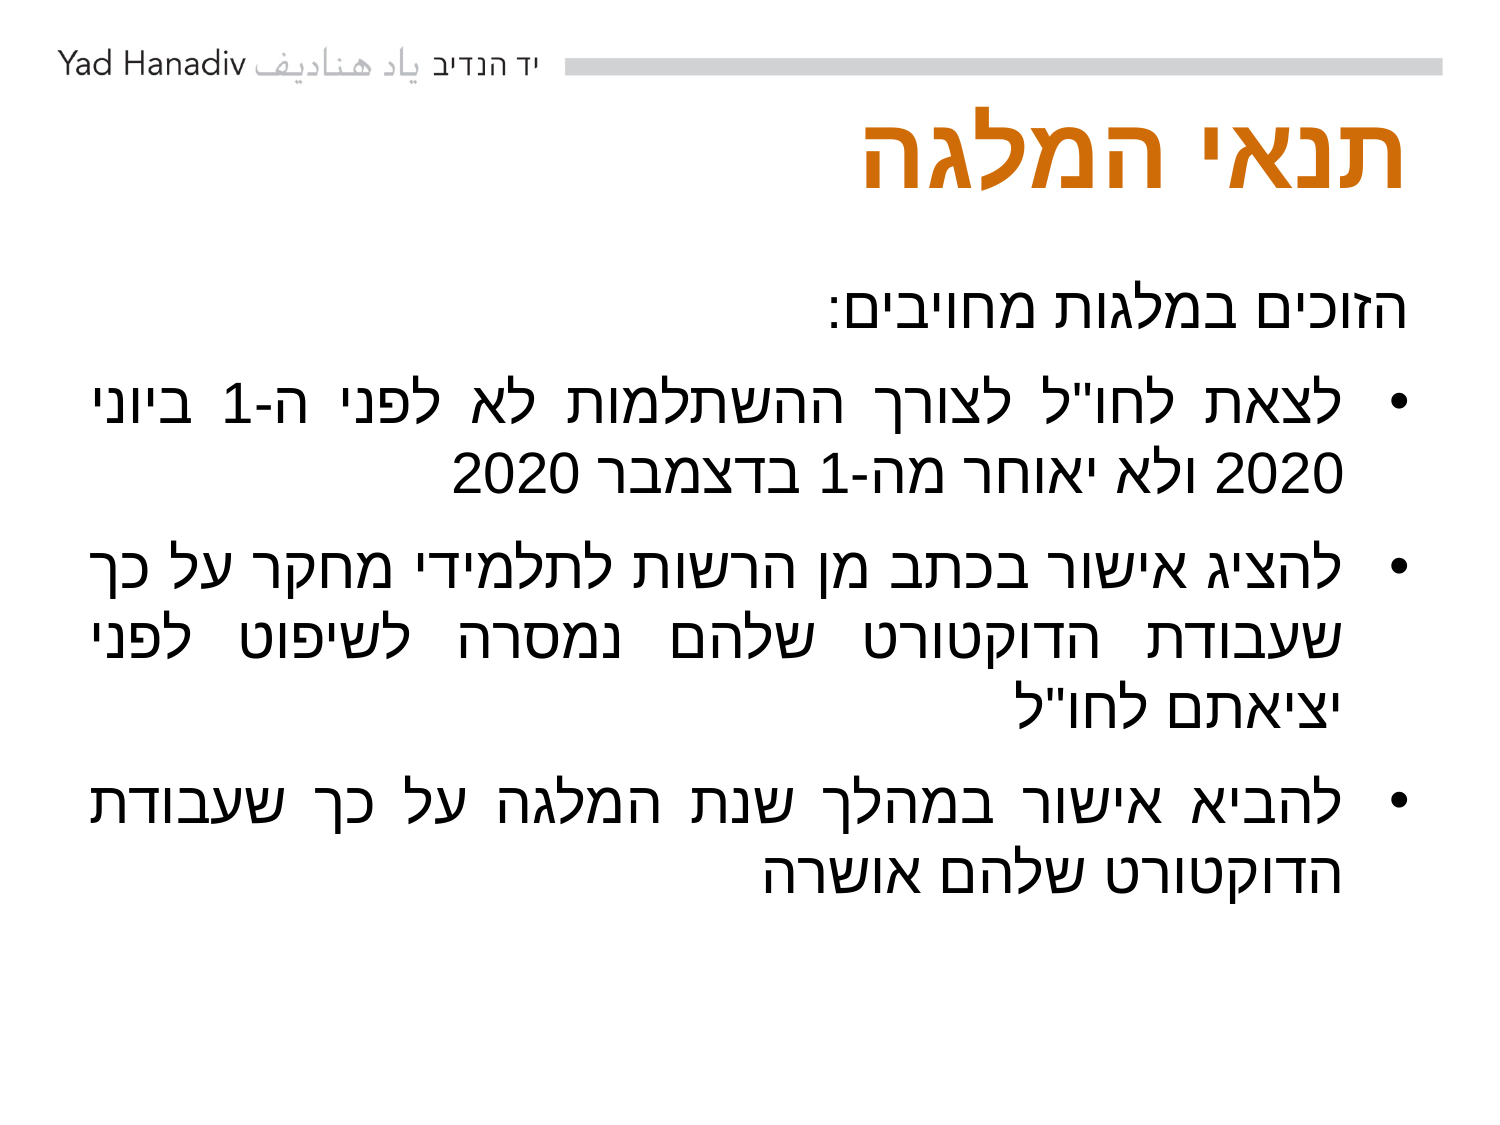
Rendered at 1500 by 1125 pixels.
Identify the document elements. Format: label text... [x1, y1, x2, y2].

title תנאי המלגה [75, 101, 1425, 233]
picture [0, 37, 1500, 94]
list הזוכים במלגות מחויבים: לצאת לחו"ל לצורך ההשתלמות לא לפני ה-1 ביוני 2020 ולא יאוחר מה-1 בדצמבר 2020 להציג אישור בכתב מן הרשות לתלמידי מחקר על כך שעבודת הדוקטורט שלהם נמסרה לשיפוט לפני יציאתם לחו"ל להביא אישור במהלך שנת המלגה על כך שעבודת הדוקטורט שלהם אושרה [75, 262, 1425, 1025]
